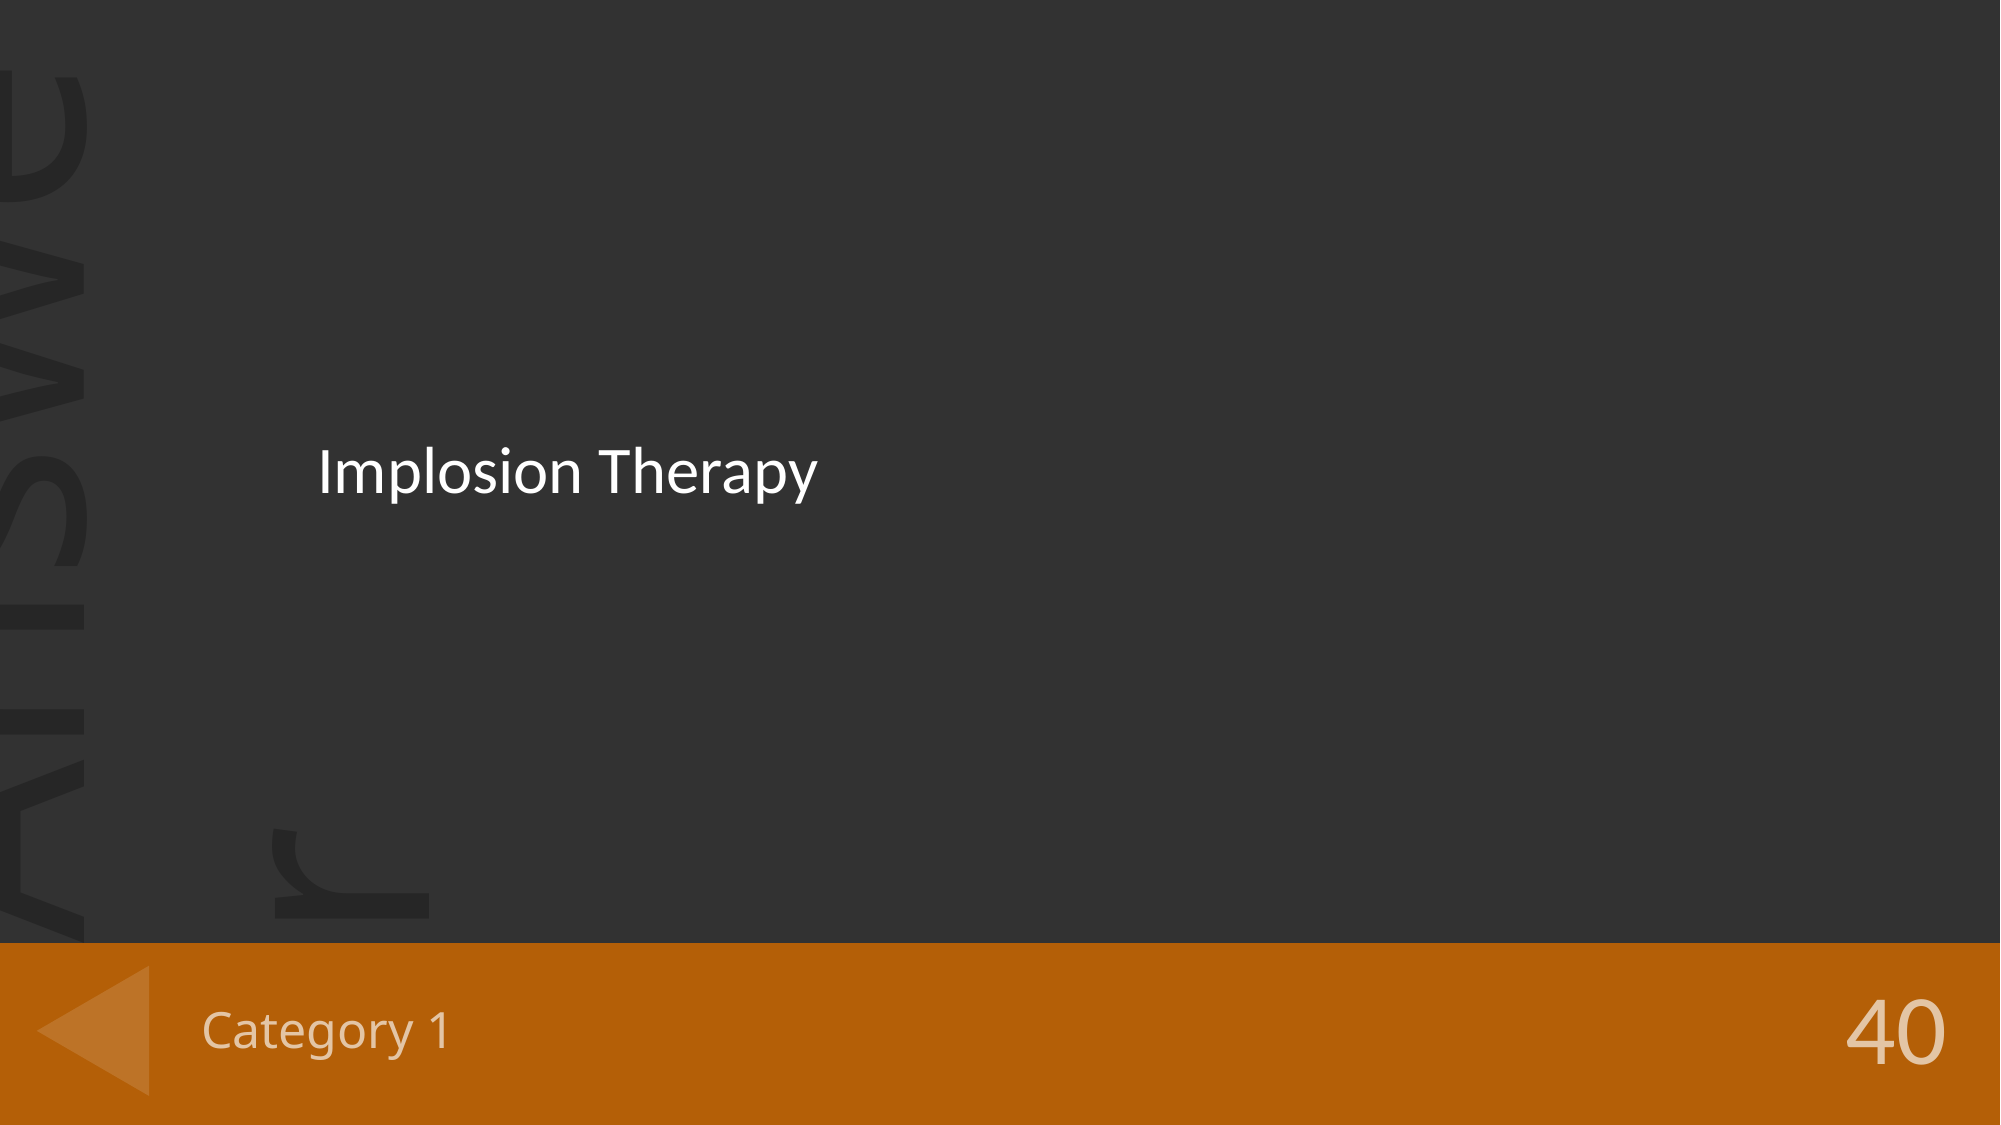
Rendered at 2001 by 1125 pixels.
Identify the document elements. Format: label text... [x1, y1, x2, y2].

list Implosion Therapy [302, 307, 1760, 636]
list 40 [1494, 967, 1963, 1097]
title Category 1 [185, 967, 1494, 1097]
